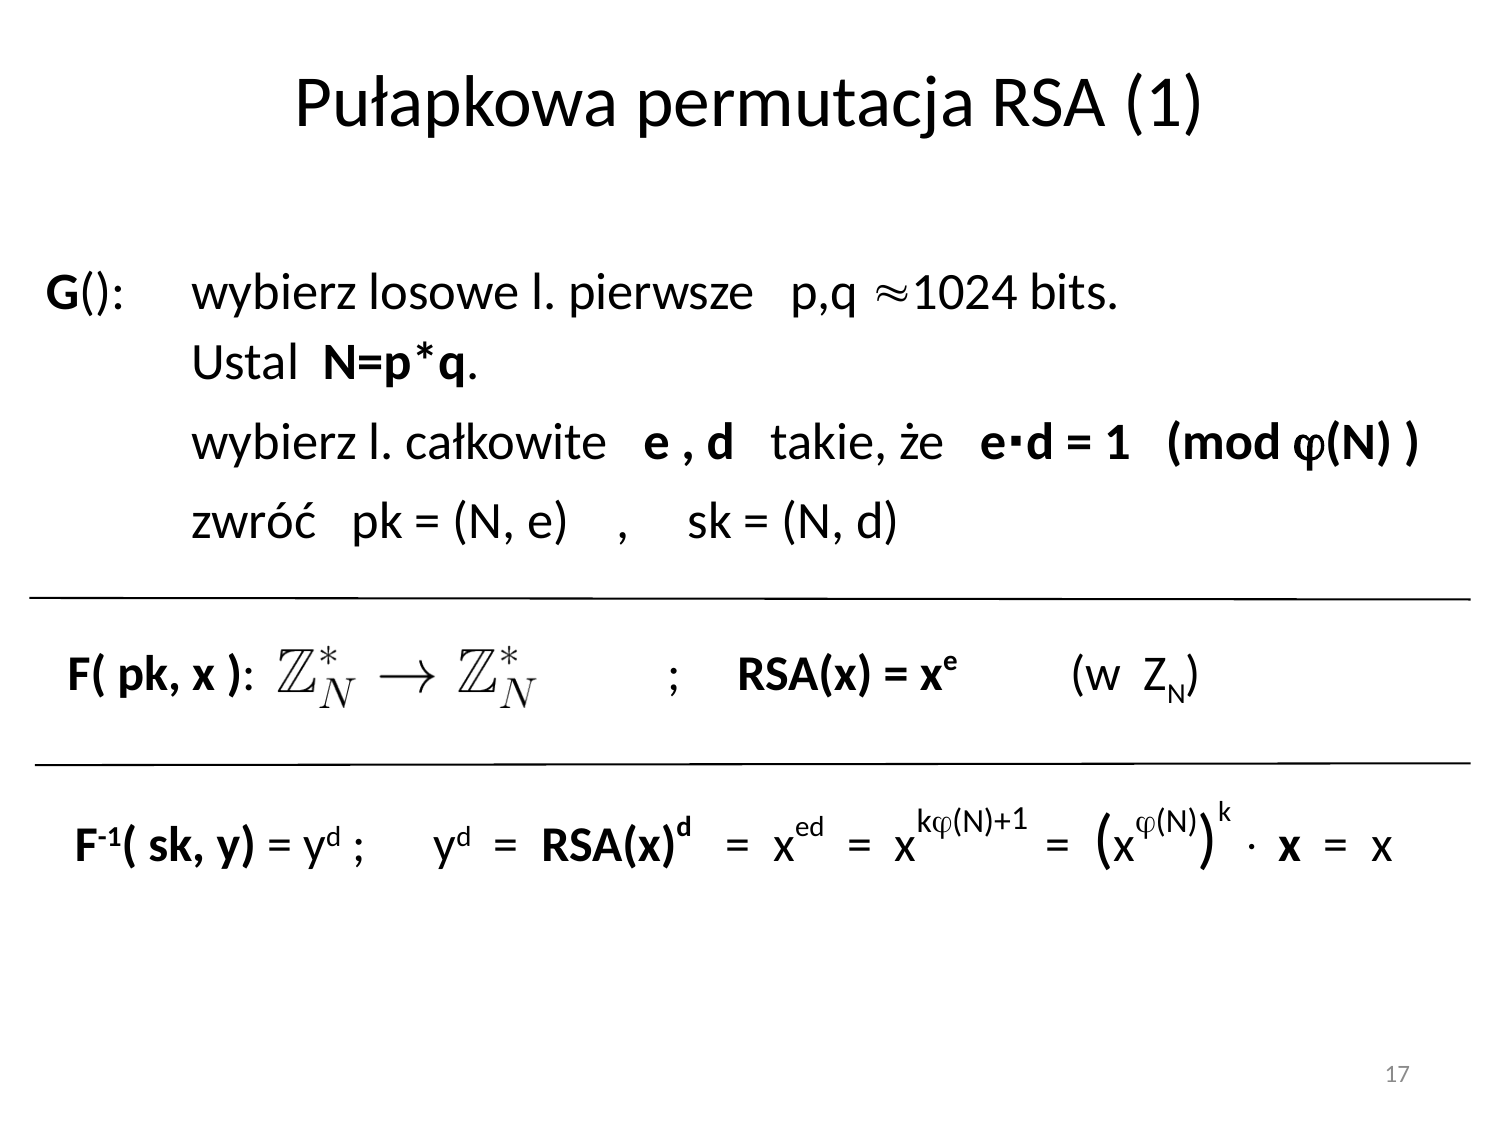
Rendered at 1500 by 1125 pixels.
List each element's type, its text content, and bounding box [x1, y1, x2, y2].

title Pułapkowa permutacja RSA (1) [75, 45, 1425, 149]
text_box F-1( sk, y) = yd ; yd = RSA(x)d = xed = xk(N)+1 = (x(N))k  x = x [60, 801, 1436, 883]
text_box F( pk, x ): ; RSA(x) = xe (w ZN) [53, 633, 1341, 717]
picture [277, 644, 538, 708]
slide_number 17 [1074, 1042, 1425, 1103]
text_box G(): wybierz losowe l. pierwsze p,q 1024 bits. Ustal N=p*q. wybierz l. całkowite e , d takie, że e⋅d = 1 (mod (N) ) zwróć pk = (N, e) , sk = (N, d) [30, 243, 1459, 581]
